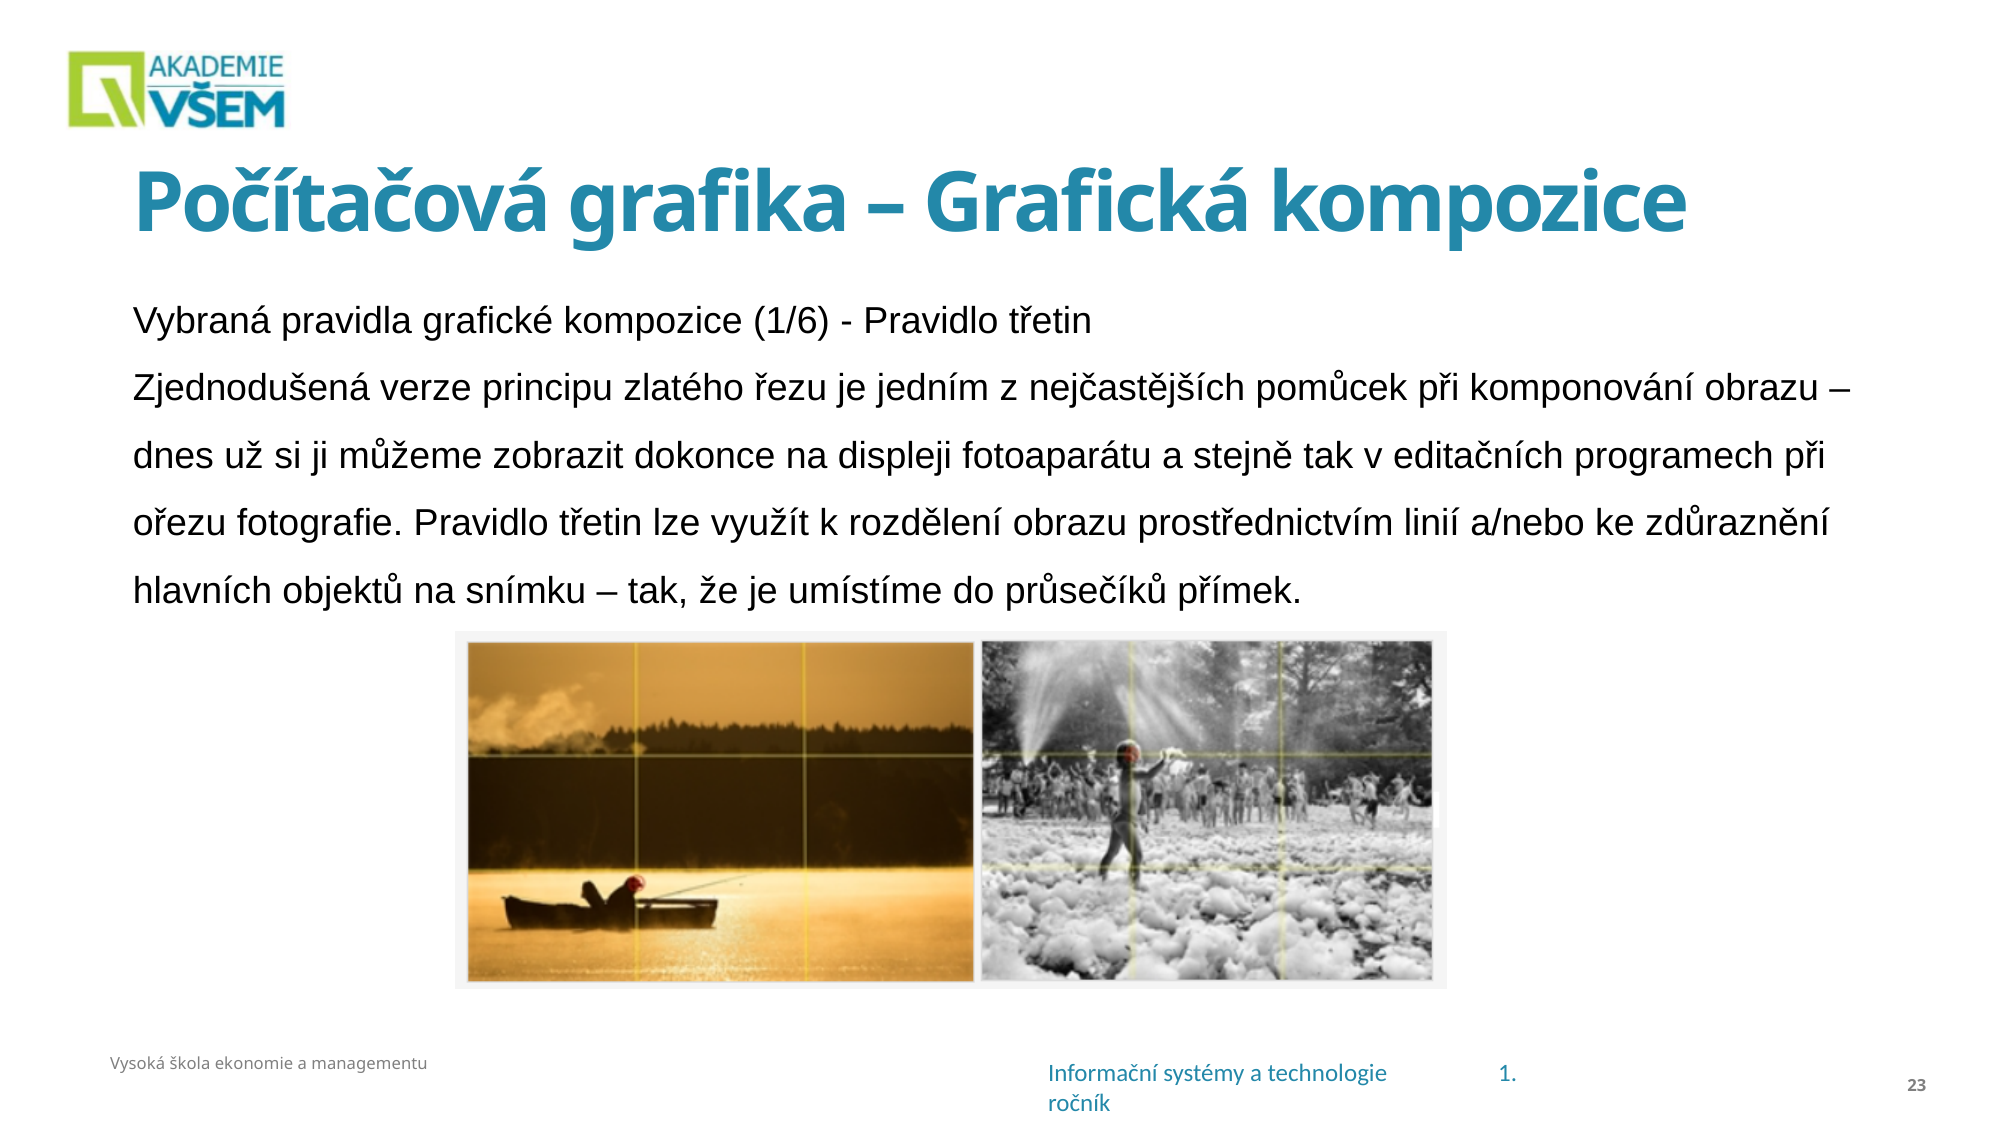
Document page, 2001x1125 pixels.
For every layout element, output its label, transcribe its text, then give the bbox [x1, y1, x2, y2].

title Počítačová grafika – Grafická kompozice [132, 171, 1977, 225]
picture [58, 38, 298, 136]
slide_number <číslo> [1816, 1062, 1942, 1109]
text_box Vysoká škola ekonomie a managementu [95, 1045, 443, 1080]
picture [455, 631, 1447, 989]
text_box Vybraná pravidla grafické kompozice (1/6) - Pravidlo třetin Zjednodušená verze principu zlatého řezu je jedním z nejčastějších pomůcek při komponování obrazu – dnes už si ji můžeme zobrazit dokonce na displeji fotoaparátu a stejně tak v editačních programech při ořezu fotografie. Pravidlo třetin lze využít k rozdělení obrazu prostřednictvím linií a/nebo ke zdůraznění hlavních objektů na snímku – tak, že je umístíme do průsečíků přímek.​ [118, 265, 1919, 1033]
